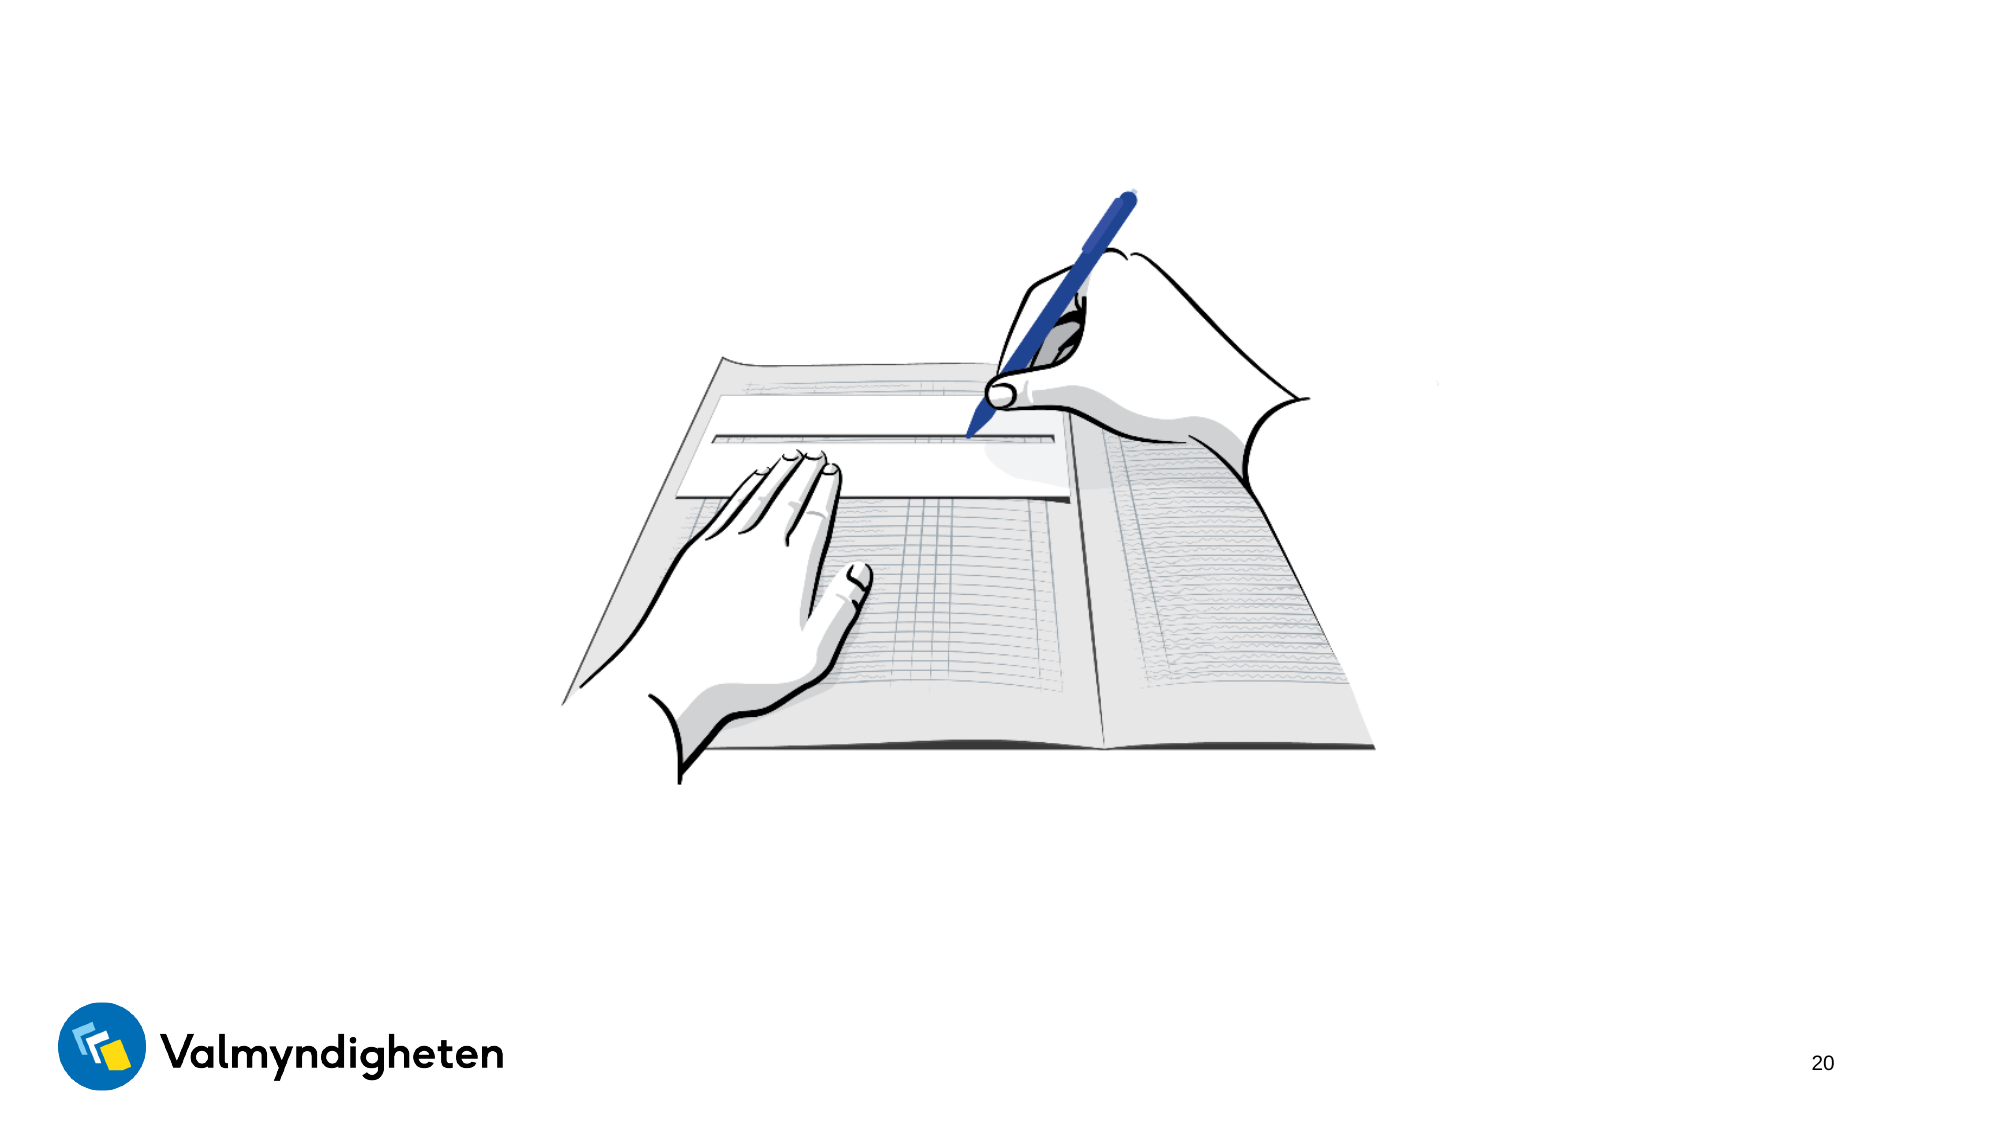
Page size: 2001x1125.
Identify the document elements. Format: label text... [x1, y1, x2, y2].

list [391, 0, 1684, 908]
slide_number 20 [1763, 1032, 1835, 1093]
picture [26, 972, 535, 1125]
